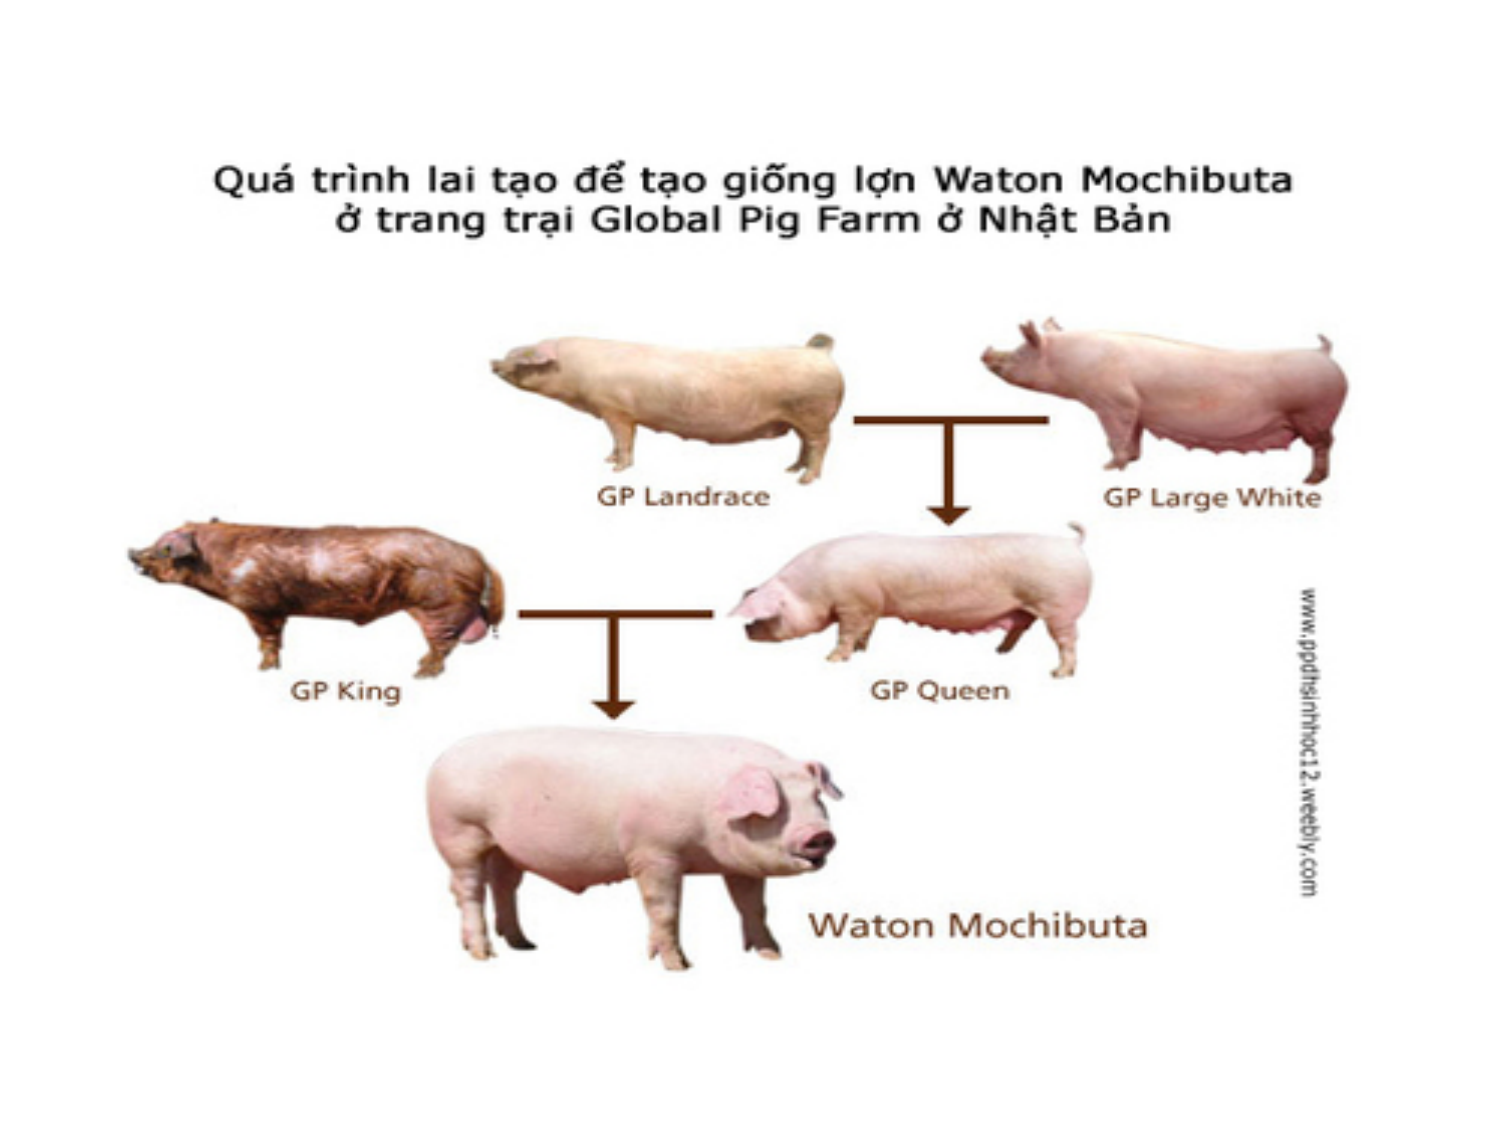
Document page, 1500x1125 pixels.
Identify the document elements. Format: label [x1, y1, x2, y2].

picture [99, 99, 1401, 1029]
